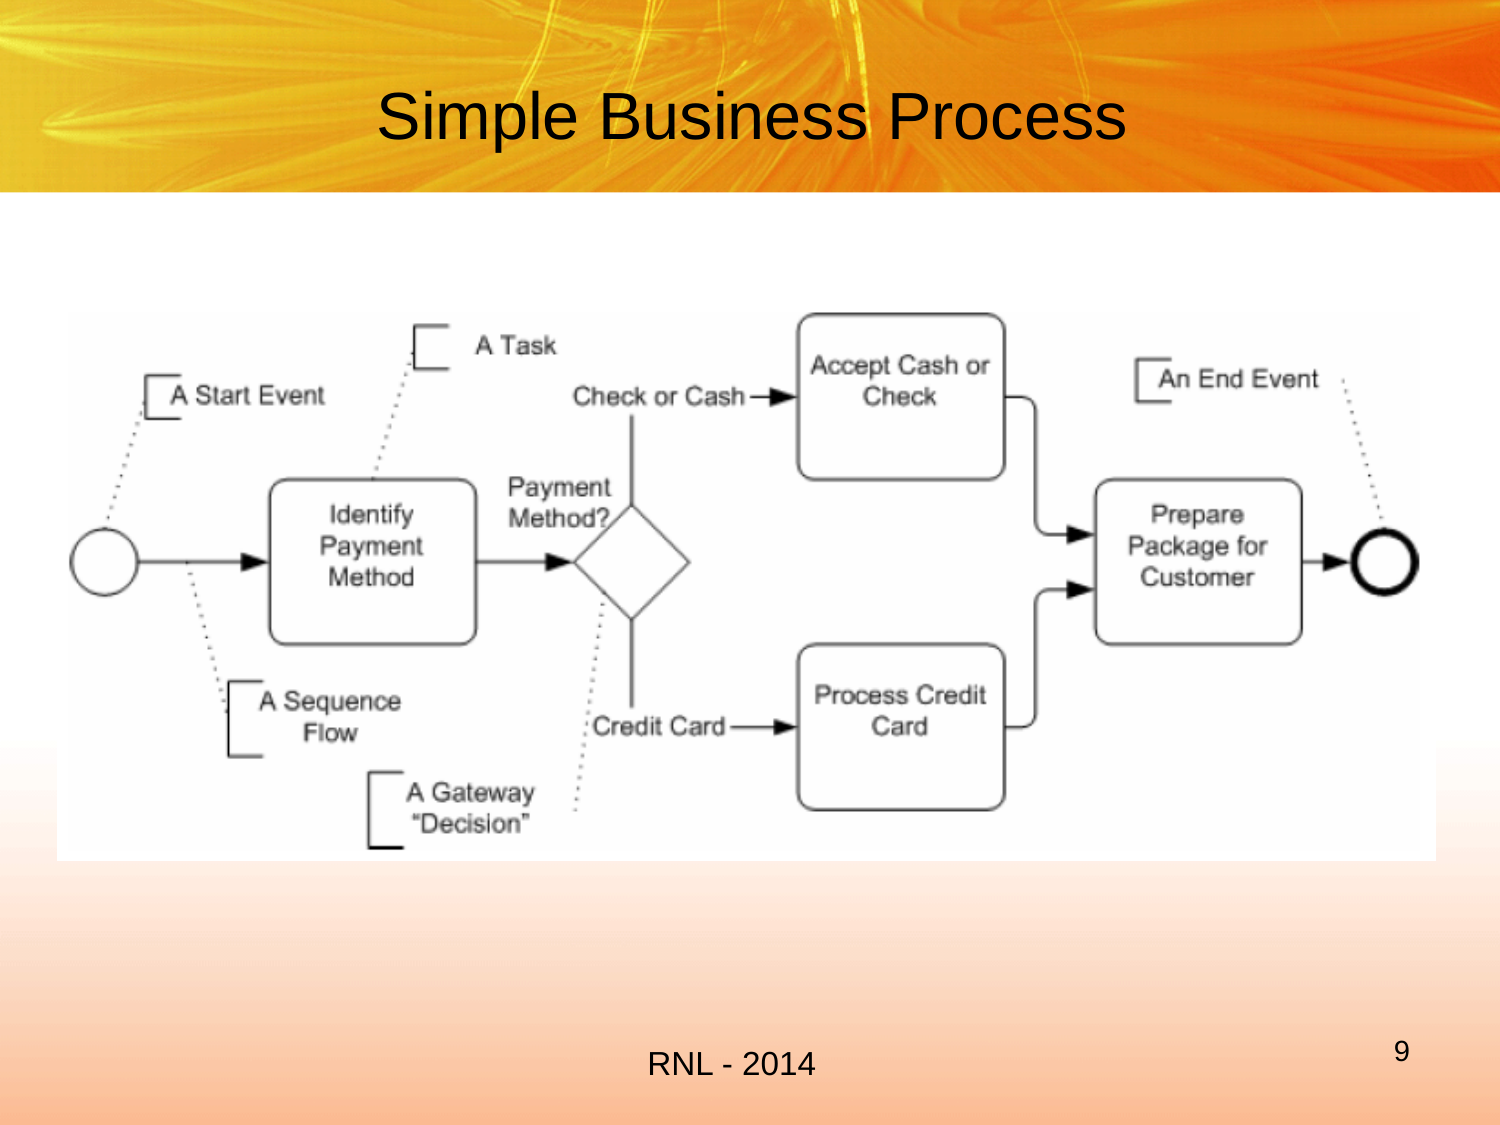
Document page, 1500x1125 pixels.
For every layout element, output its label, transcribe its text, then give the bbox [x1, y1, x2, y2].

title Simple Business Process [77, 19, 1428, 207]
text_box RNL - 2014 [632, 1034, 832, 1090]
slide_number 9 [1074, 1024, 1425, 1103]
picture [0, 0, 1500, 1125]
